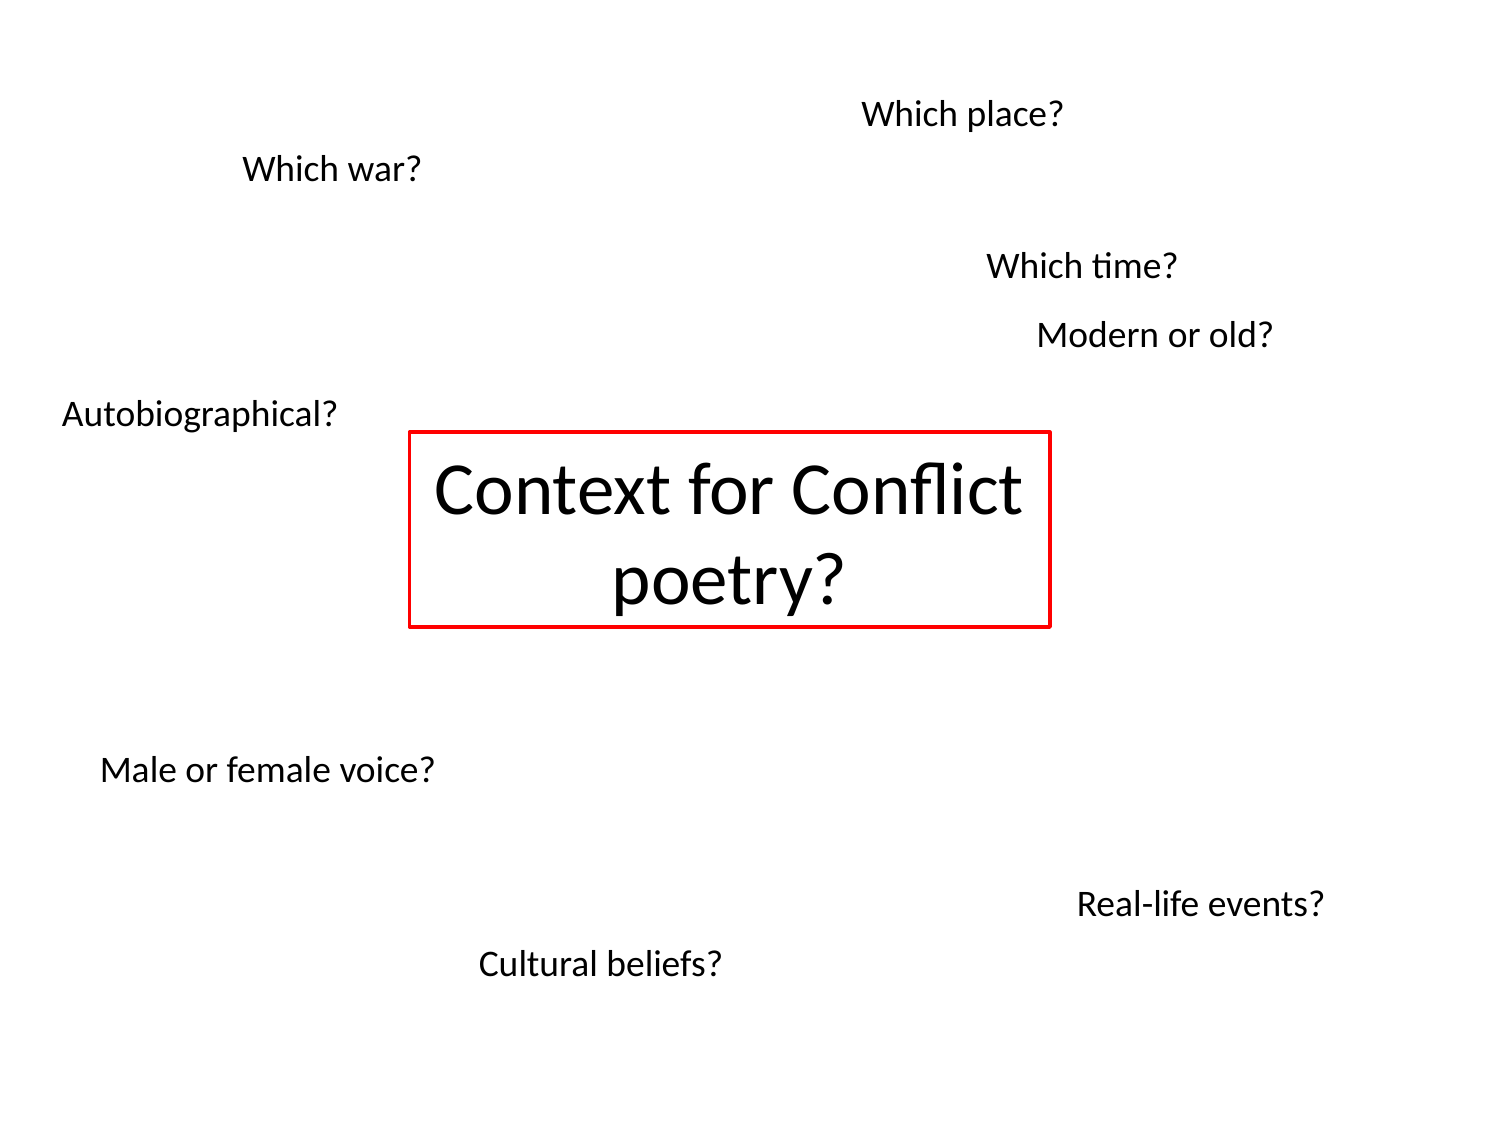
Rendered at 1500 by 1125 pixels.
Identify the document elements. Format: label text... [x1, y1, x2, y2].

text_box Modern or old? [950, 302, 1369, 363]
text_box Which time? [873, 233, 1292, 293]
text_box Which place? [754, 81, 1173, 142]
text_box Male or female voice? [59, 737, 478, 798]
text_box Context for Conflict poetry? [409, 432, 1050, 627]
text_box Real-life events? [992, 871, 1411, 932]
text_box Cultural beliefs? [392, 932, 811, 992]
text_box Autobiographical? [0, 381, 410, 442]
text_box Which war? [123, 136, 542, 197]
